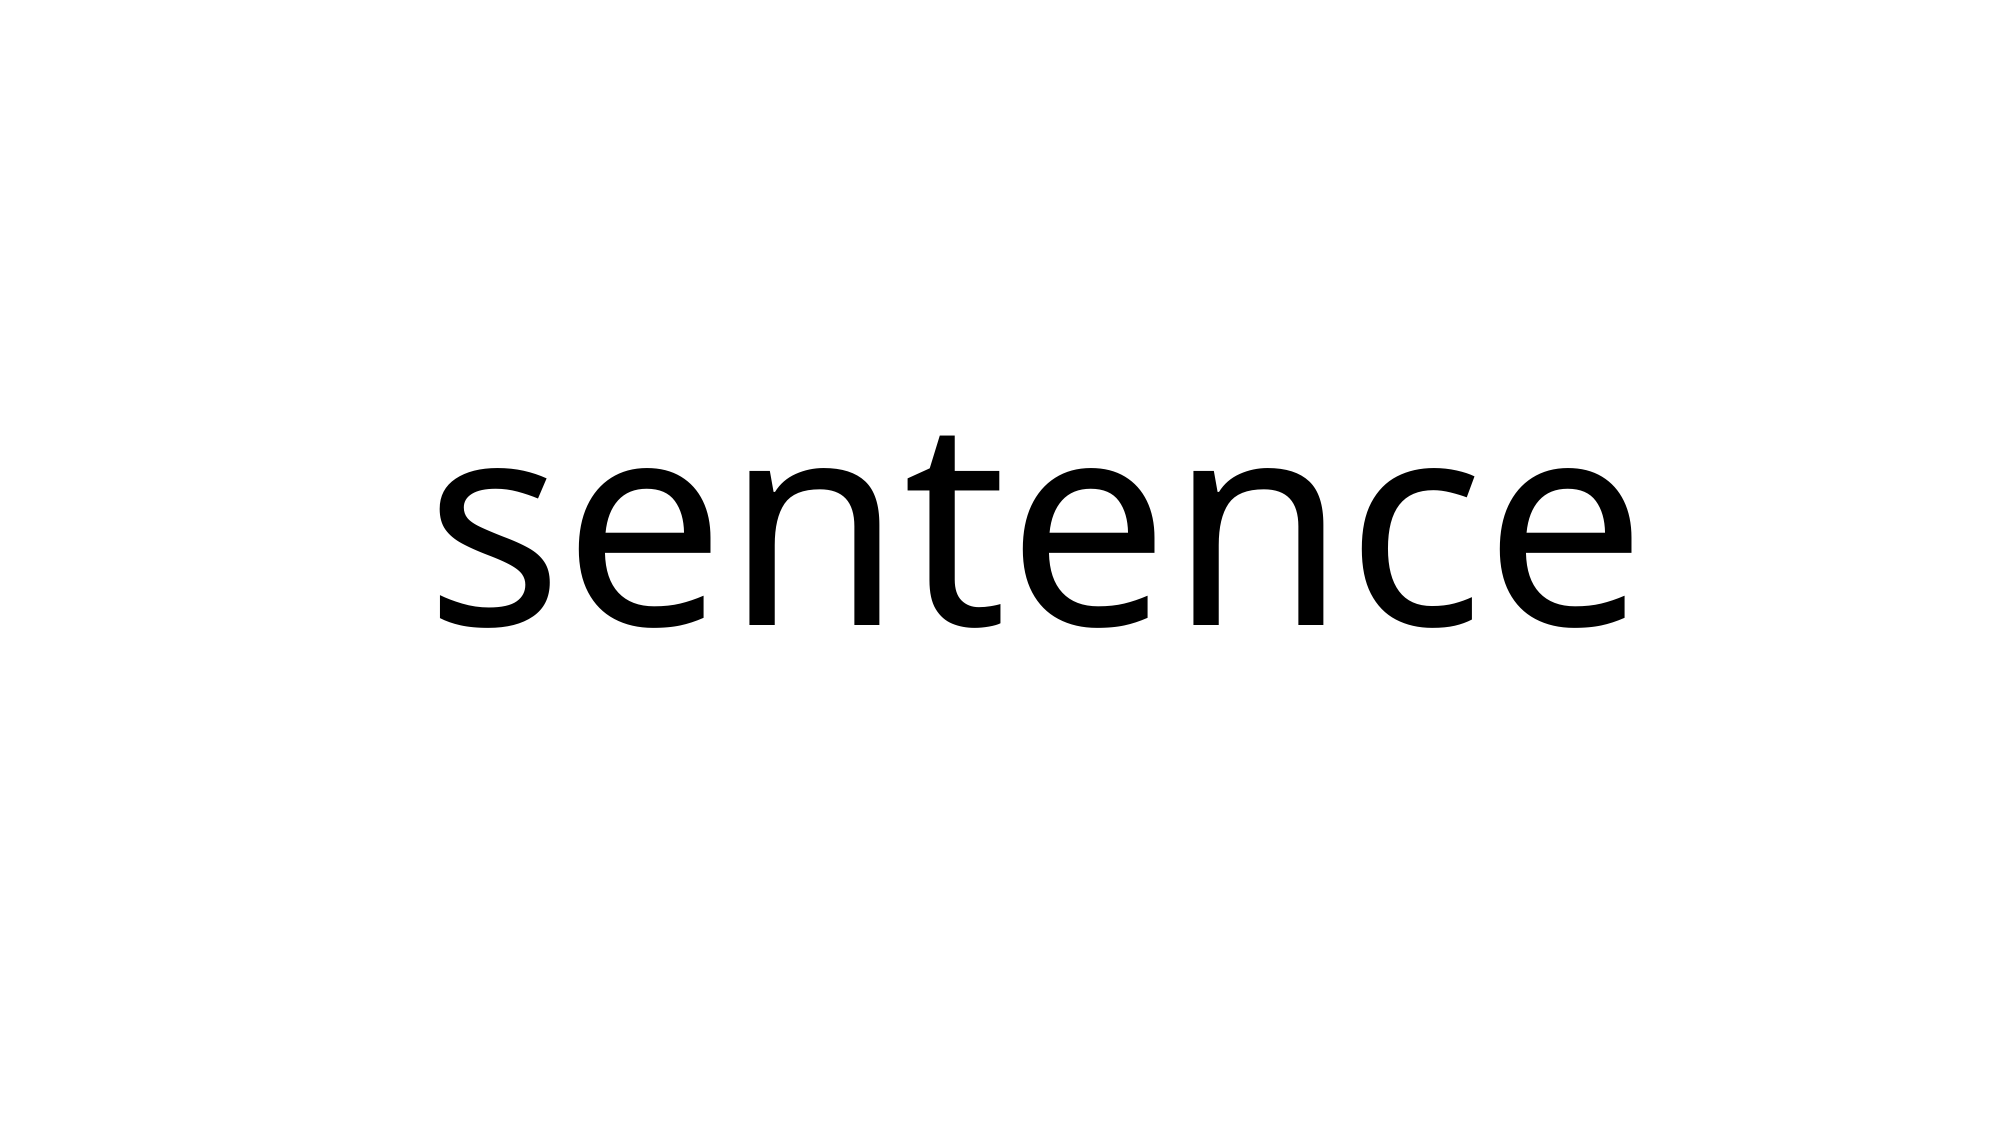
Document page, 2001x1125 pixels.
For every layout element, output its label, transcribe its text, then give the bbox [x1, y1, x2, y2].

title sentence [174, 423, 1900, 641]
